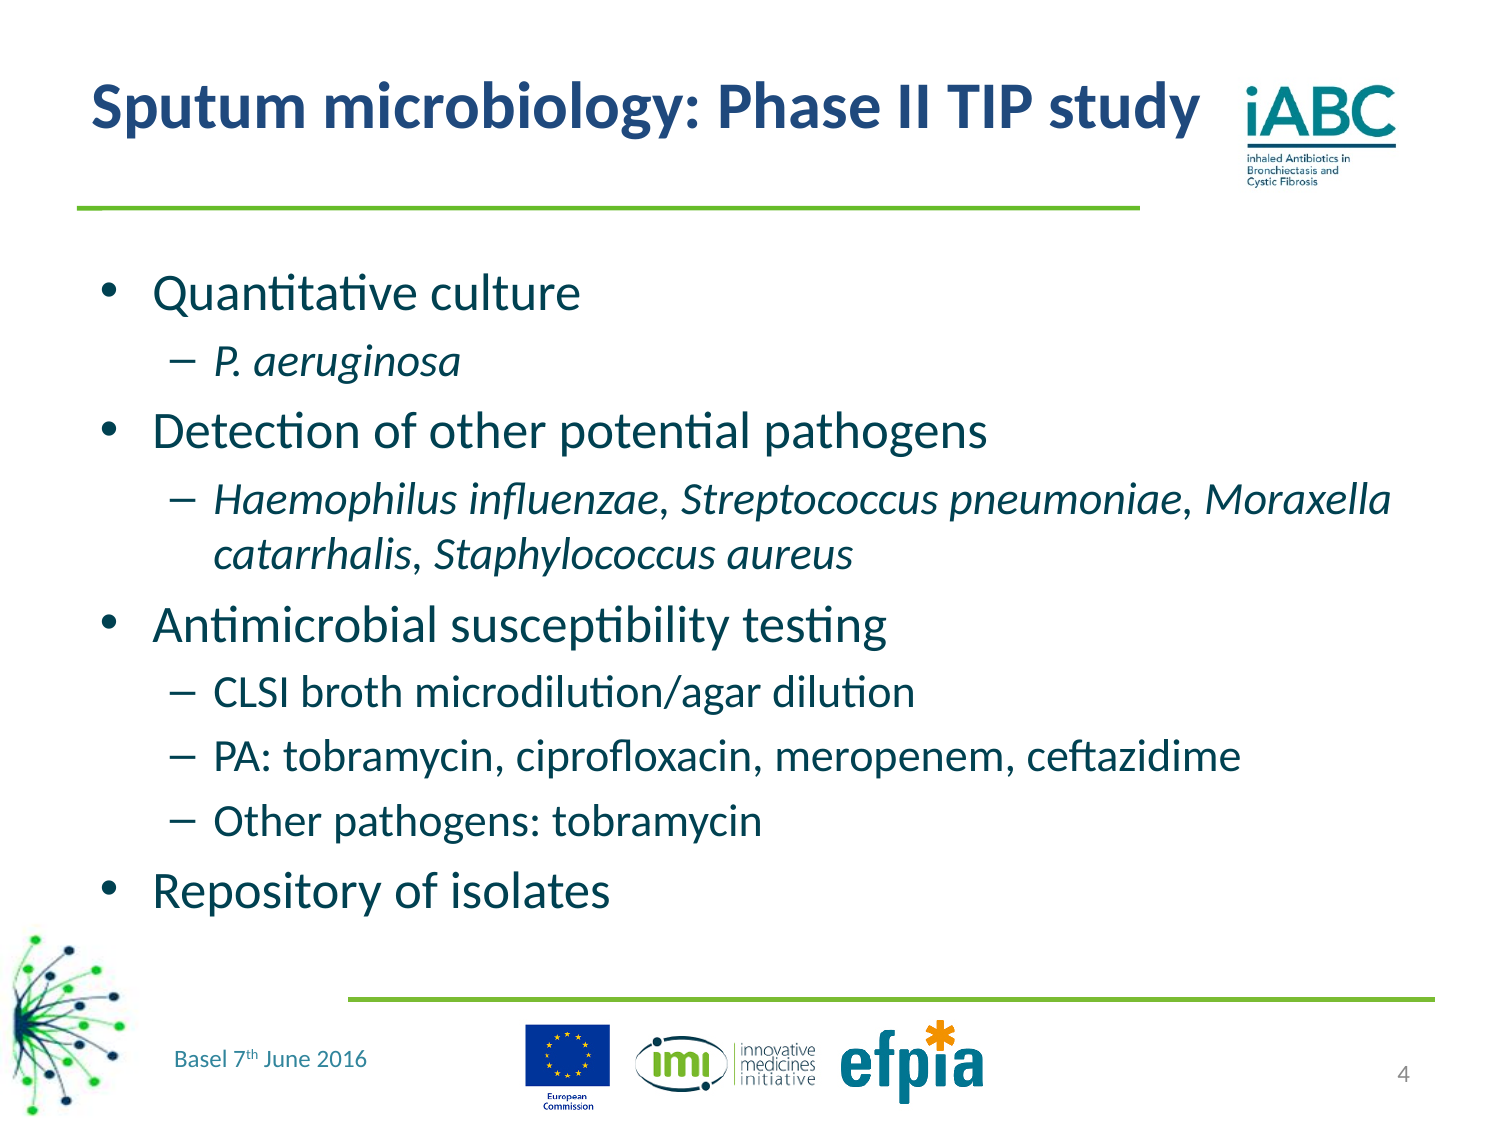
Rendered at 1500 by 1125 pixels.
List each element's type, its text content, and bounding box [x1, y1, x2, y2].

picture [511, 1011, 990, 1120]
list Quantitative culture P. aeruginosa Detection of other potential pathogens Haemophilus influenzae, Streptococcus pneumoniae, Moraxella catarrhalis, Staphylococcus aureus Antimicrobial susceptibility testing CLSI broth microdilution/agar dilution PA: tobramycin, ciprofloxacin, meropenem, ceftazidime Other pathogens: tobramycin Repository of isolates [85, 250, 1436, 929]
title Sputum microbiology: Phase II TIP study [76, 8, 1247, 196]
picture [0, 882, 141, 1125]
slide_number 4 [1074, 1042, 1425, 1103]
picture [1146, 8, 1497, 256]
